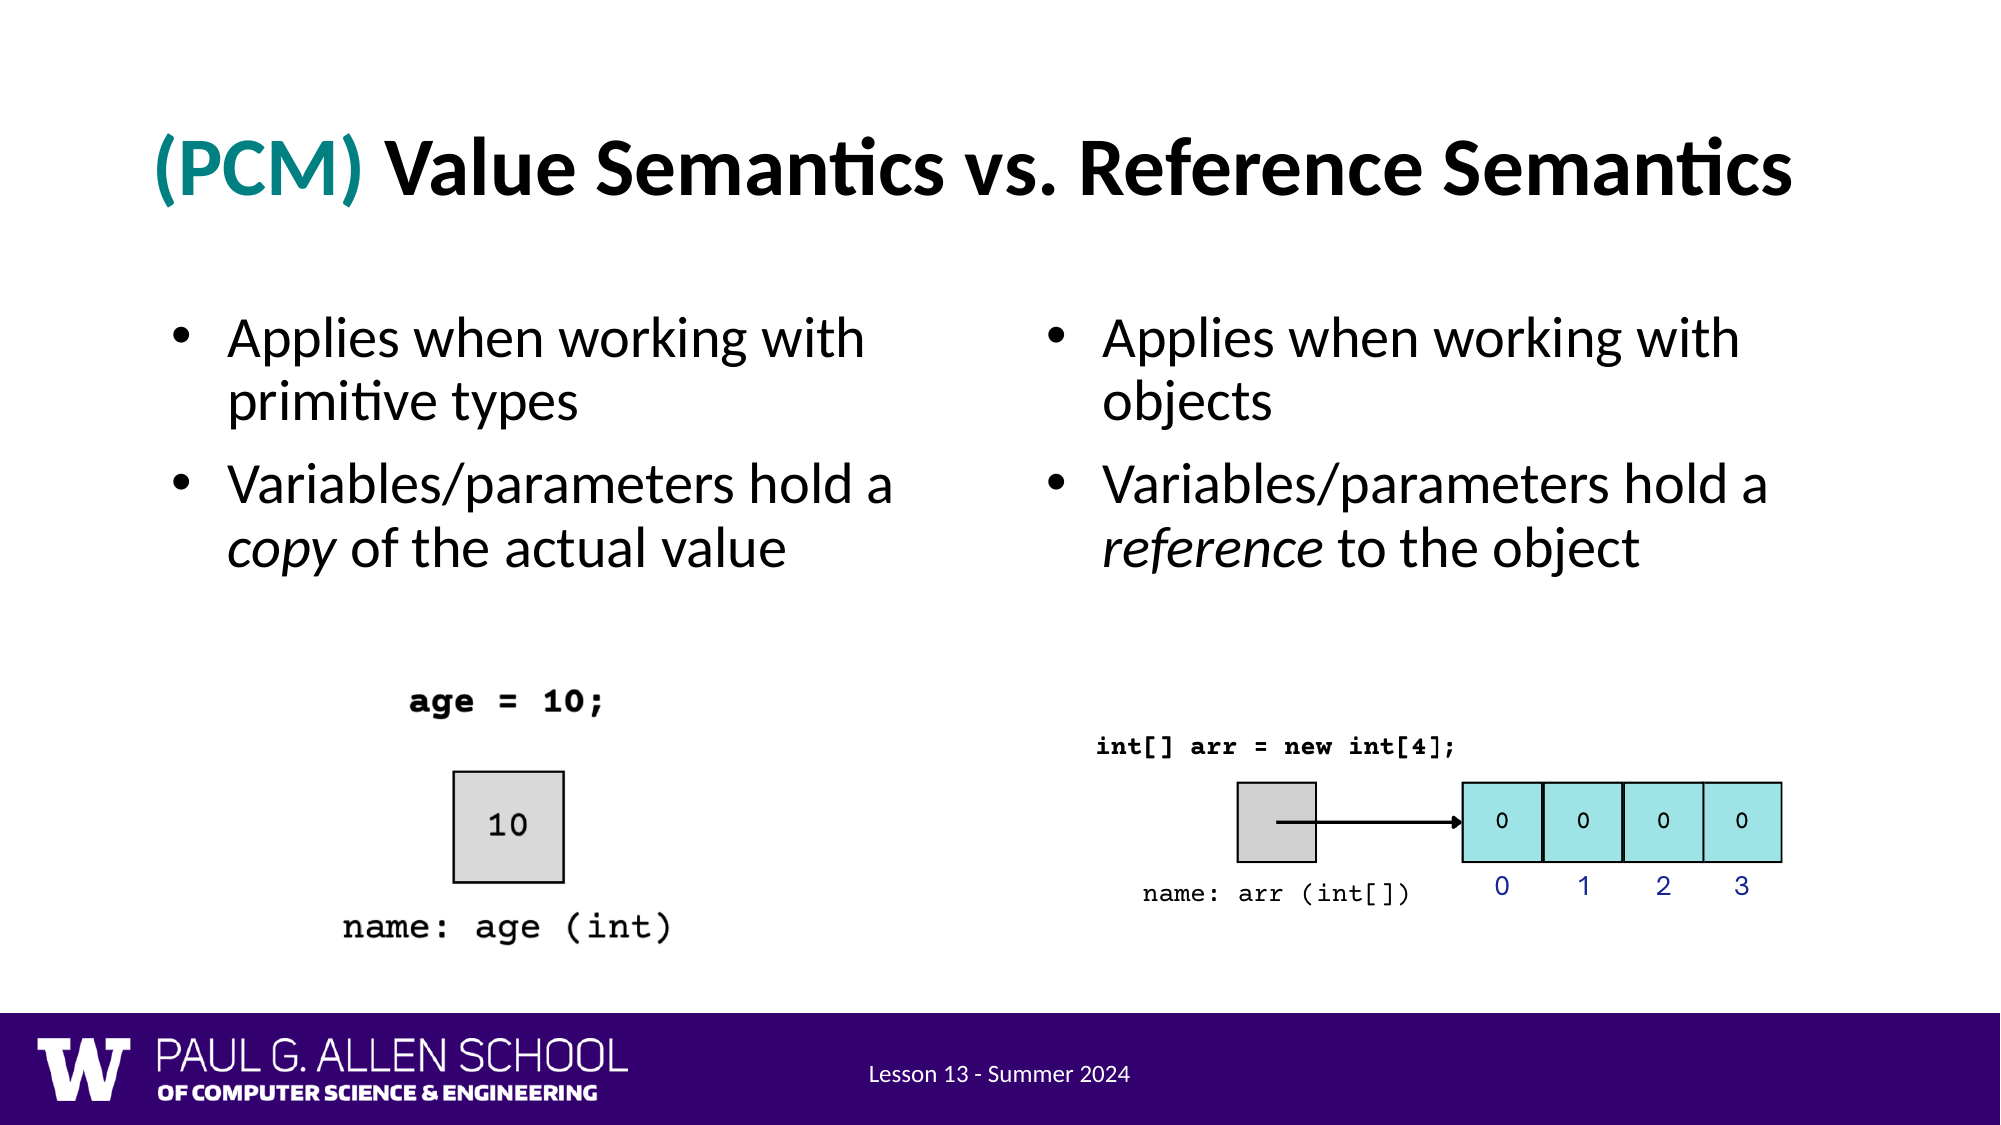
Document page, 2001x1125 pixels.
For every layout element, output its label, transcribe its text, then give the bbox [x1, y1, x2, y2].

title (PCM) Value Semantics vs. Reference Semantics [137, 59, 1863, 278]
picture [1092, 729, 1783, 916]
list Applies when working with objects Variables/parameters hold a reference to the object [1012, 299, 1863, 1003]
picture [310, 666, 698, 978]
picture [0, 1013, 2000, 1125]
list Applies when working with primitive types Variables/parameters hold a copy of the actual value [137, 299, 988, 1003]
footer Lesson 13 - Summer 2024 [662, 1042, 1338, 1103]
